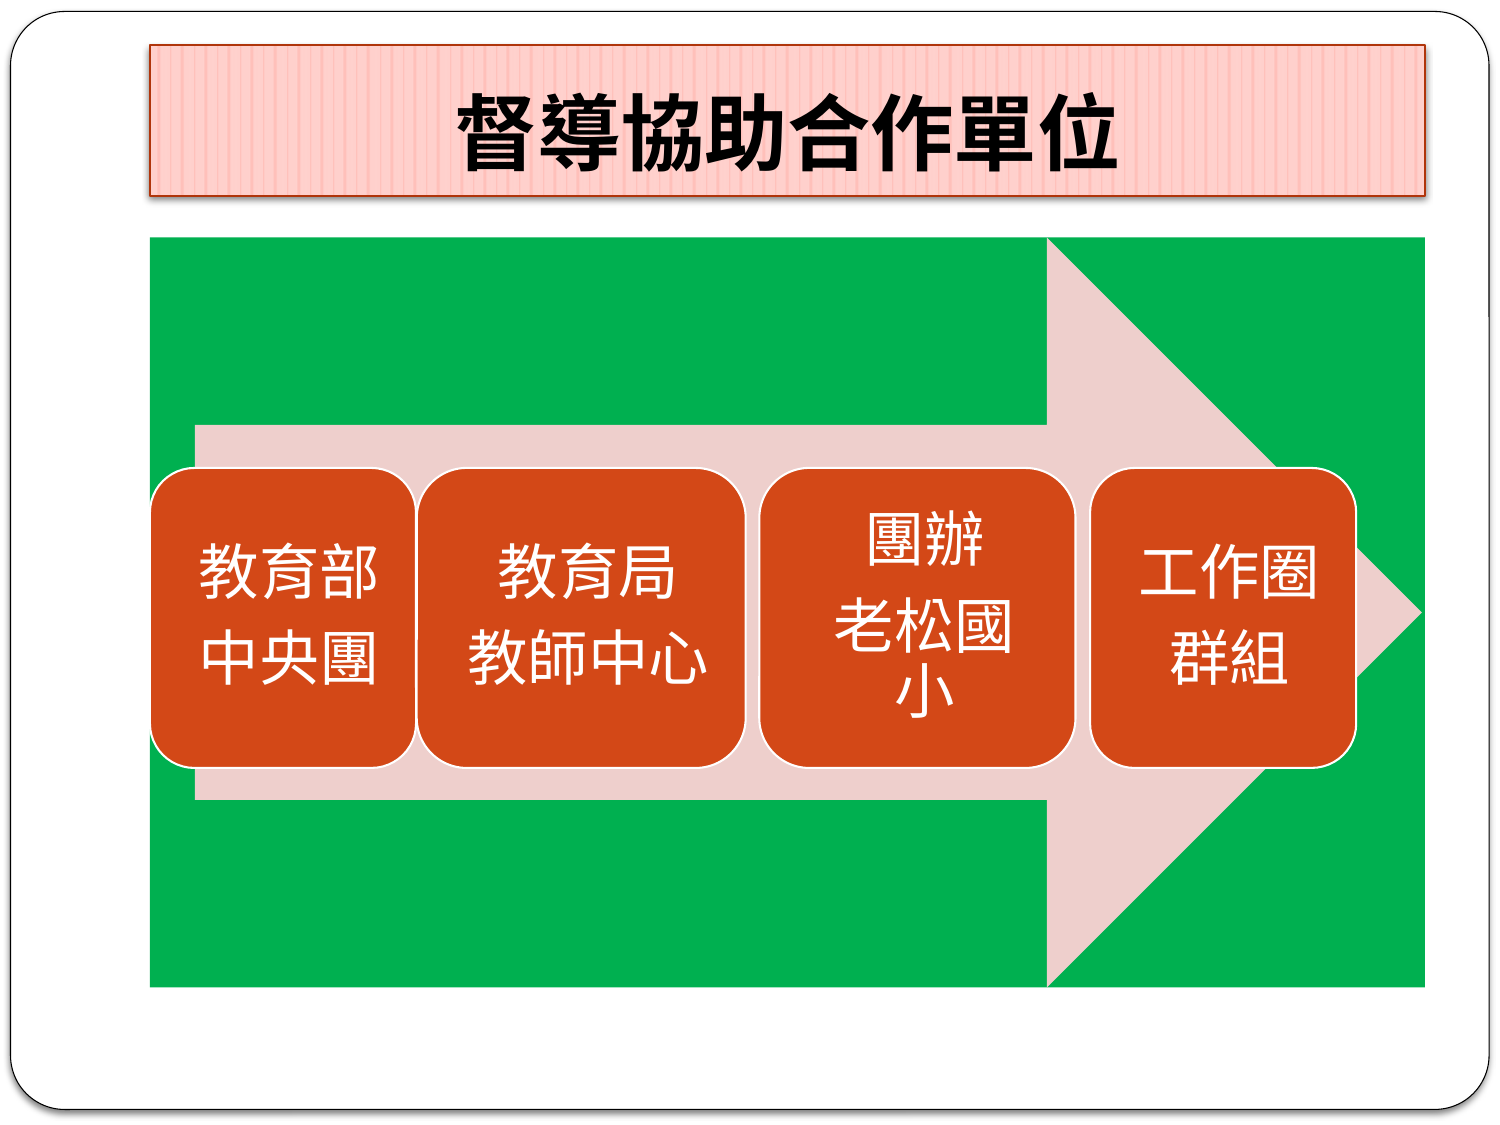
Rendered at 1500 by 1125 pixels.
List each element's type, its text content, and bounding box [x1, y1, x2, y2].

title 督導協助合作單位 [149, 44, 1426, 197]
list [149, 237, 1426, 988]
